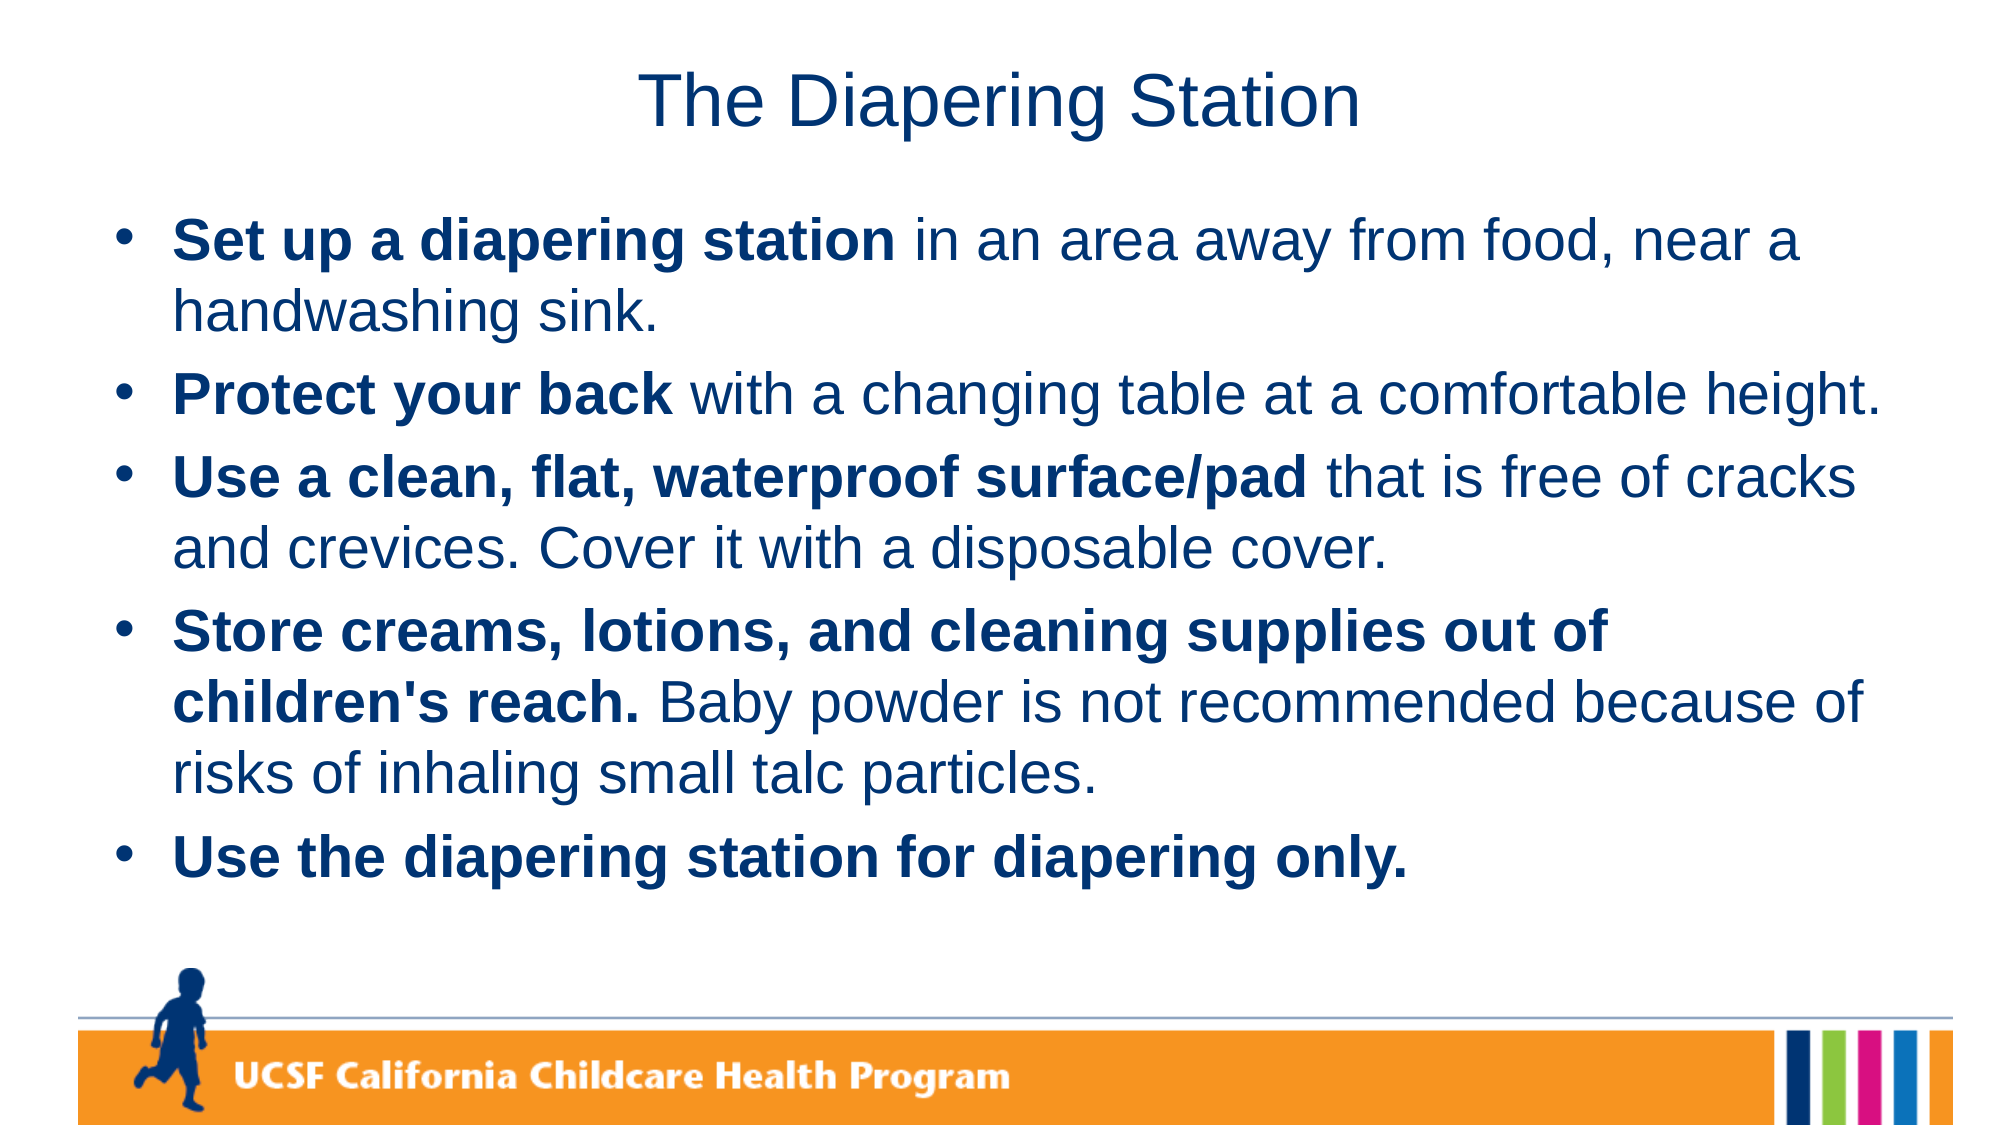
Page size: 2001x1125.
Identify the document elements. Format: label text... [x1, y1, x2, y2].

picture [78, 968, 1953, 1125]
list Set up a diapering station in an area away from food, near a handwashing sink. Protect your back with a changing table at a comfortable height. Use a clean, flat, waterproof surface/pad that is free of cracks and crevices. Cover it with a disposable cover. Store creams, lotions, and cleaning supplies out of children's reach. Baby powder is not recommended because of risks of inhaling small talc particles. Use the diapering station for diapering only. [99, 193, 1900, 936]
title The Diapering Station [249, 0, 1750, 193]
